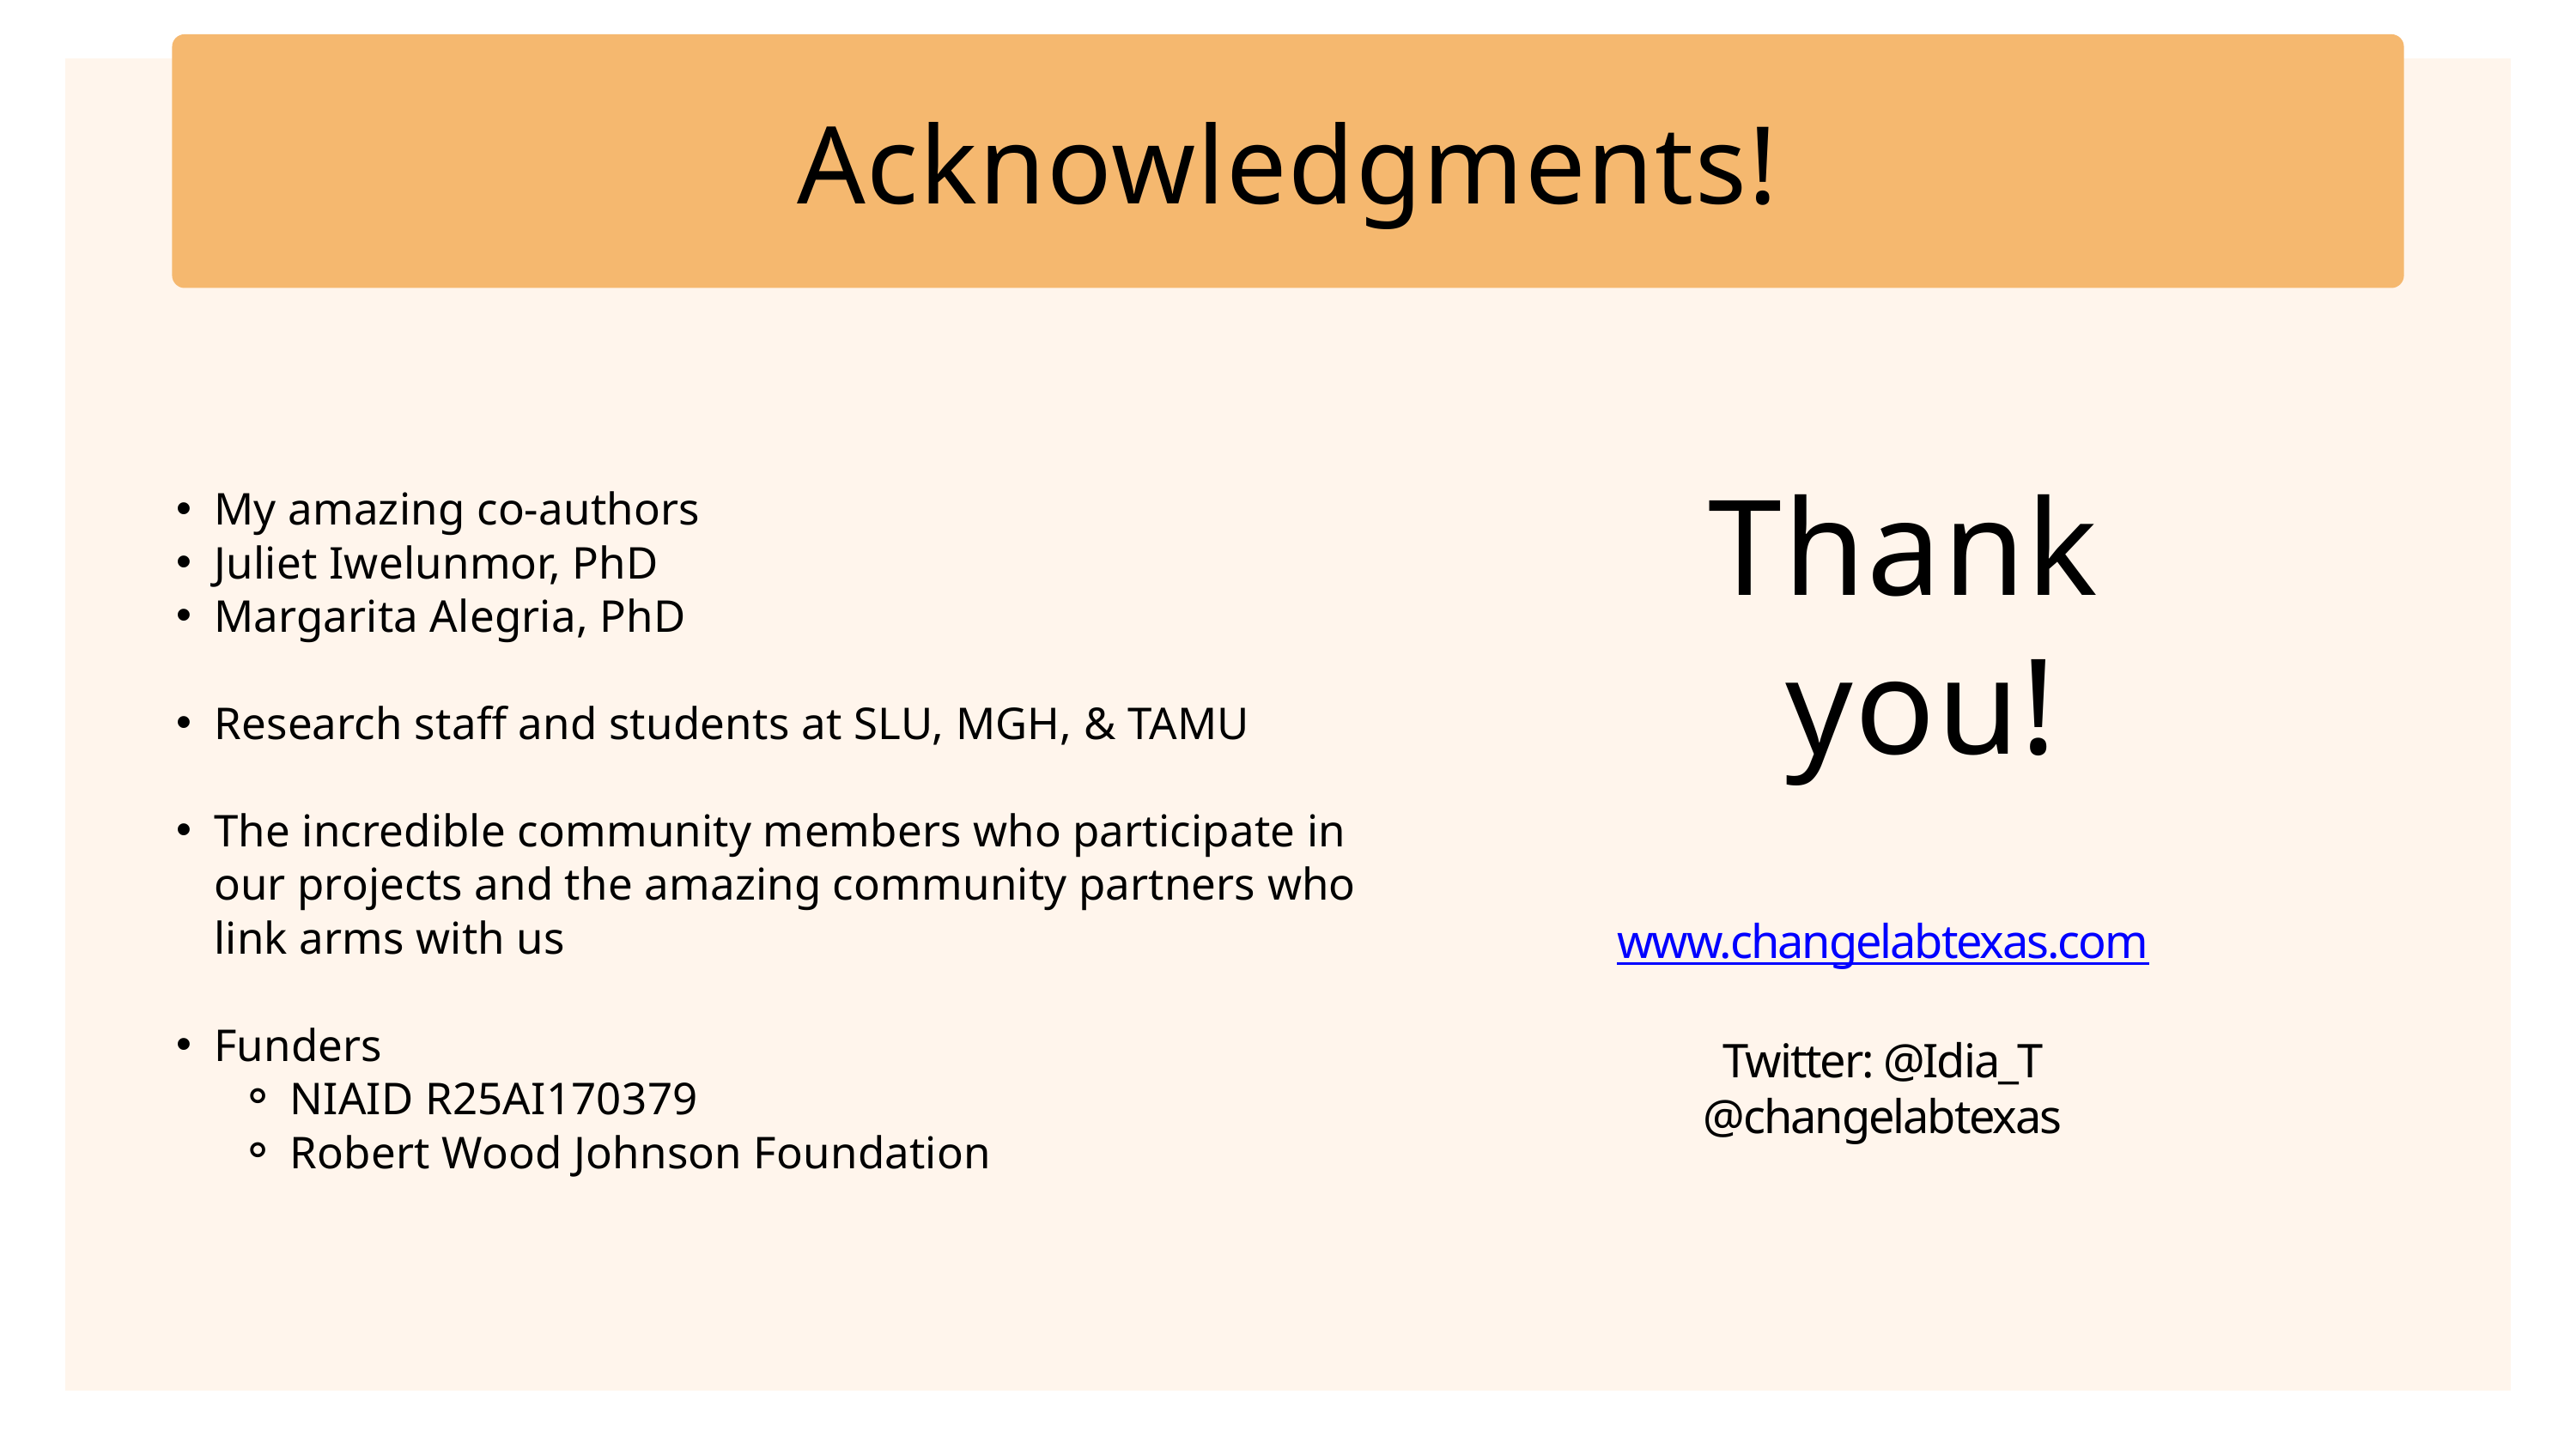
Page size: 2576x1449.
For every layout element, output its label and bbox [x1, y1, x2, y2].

text_box [172, 33, 2404, 288]
text_box [64, 58, 2512, 1391]
